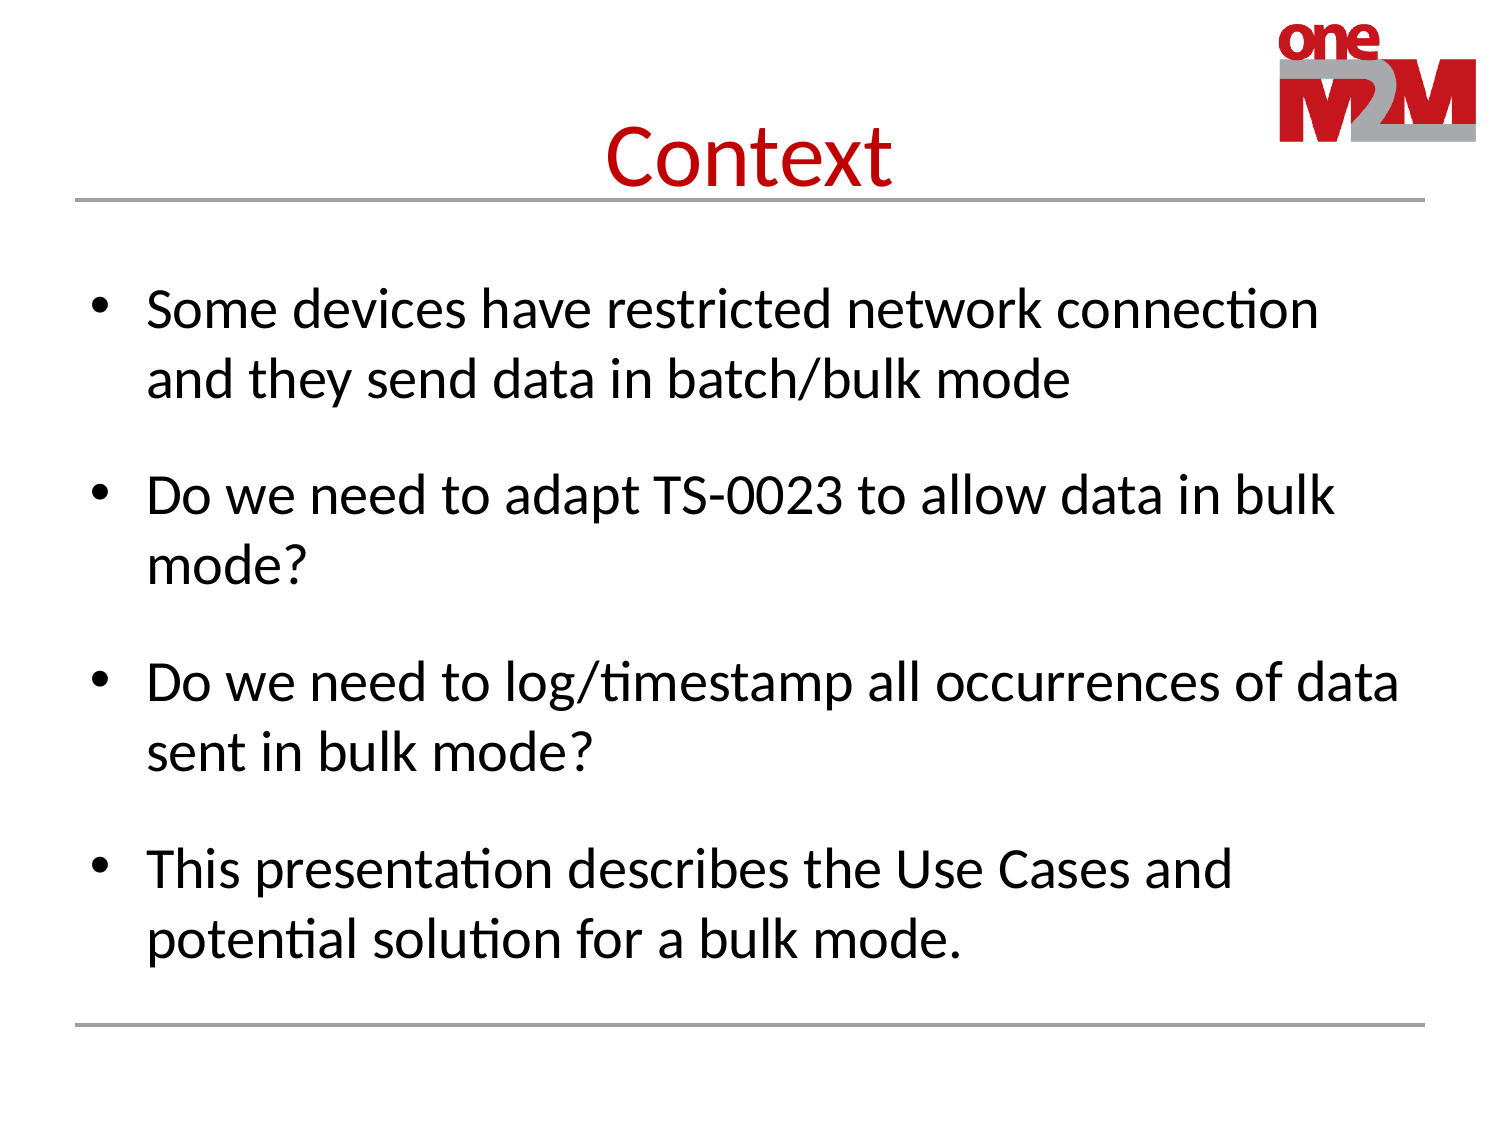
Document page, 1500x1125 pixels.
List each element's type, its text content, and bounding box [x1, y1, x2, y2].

title Context [75, 87, 1425, 262]
picture [1254, 0, 1500, 168]
list Some devices have restricted network connection and they send data in batch/bulk mode Do we need to adapt TS-0023 to allow data in bulk mode? Do we need to log/timestamp all occurrences of data sent in bulk mode? This presentation describes the Use Cases and potential solution for a bulk mode. [75, 262, 1425, 1005]
